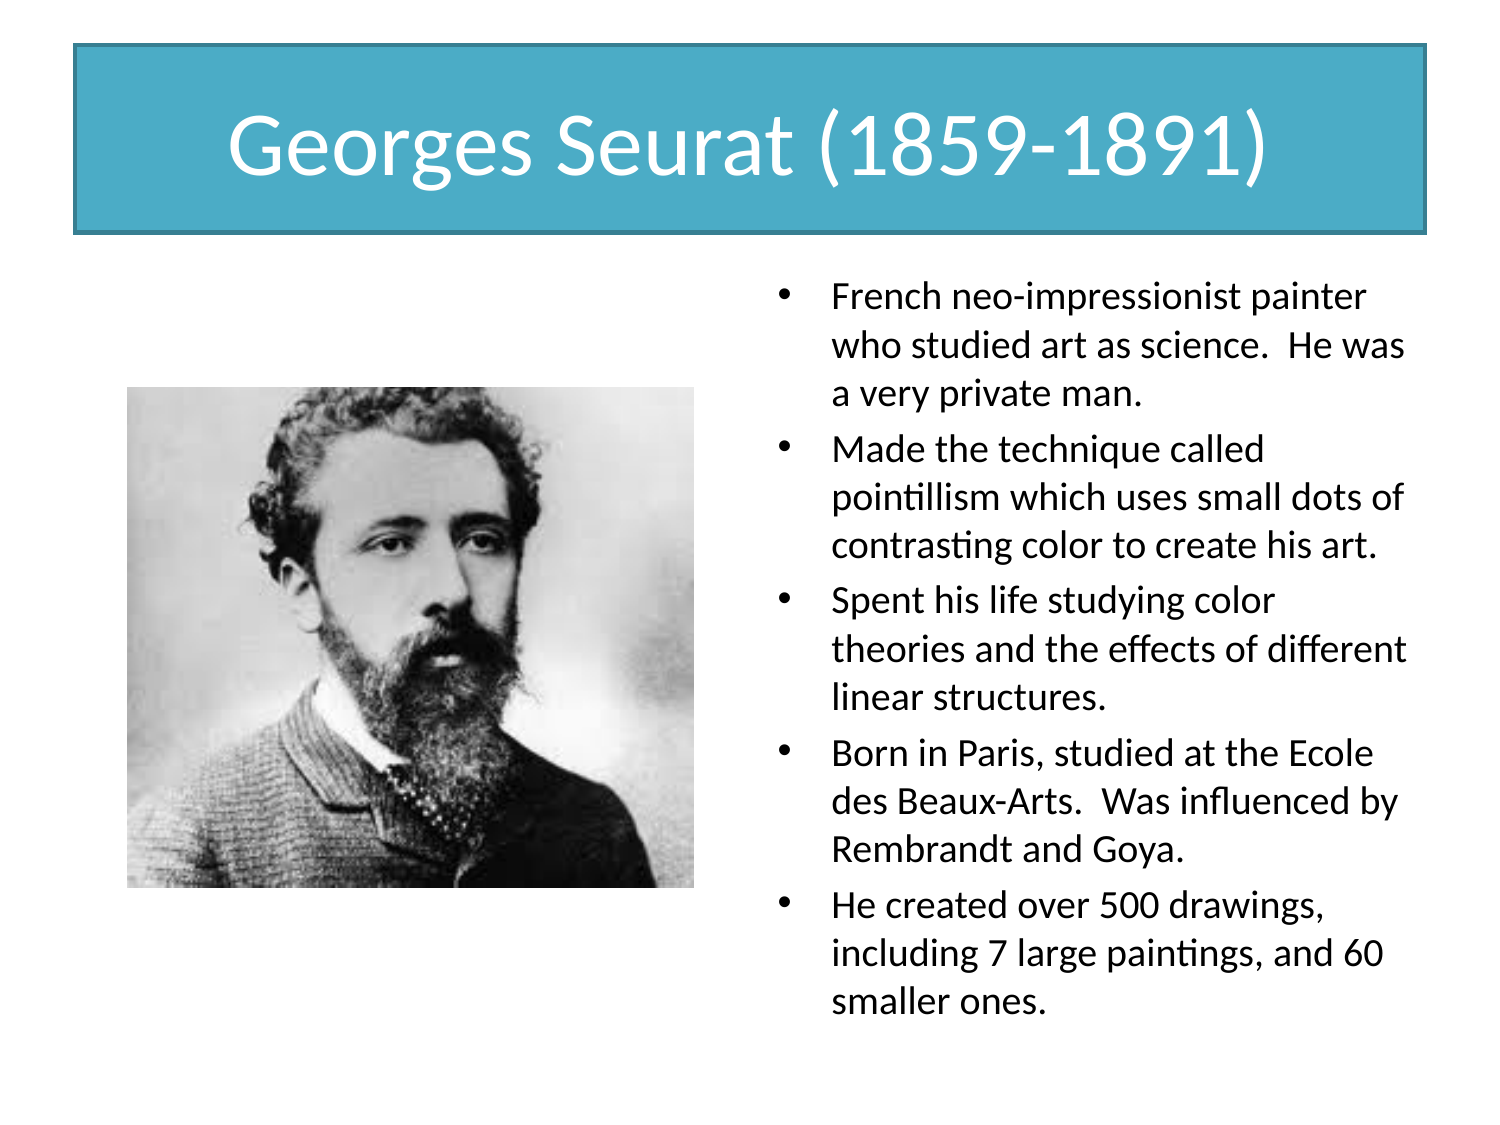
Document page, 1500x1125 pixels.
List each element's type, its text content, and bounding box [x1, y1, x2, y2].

title Georges Seurat (1859-1891) [73, 43, 1427, 235]
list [127, 387, 694, 888]
list French neo-impressionist painter who studied art as science. He was a very private man. Made the technique called pointillism which uses small dots of contrasting color to create his art. Spent his life studying color theories and the effects of different linear structures. Born in Paris, studied at the Ecole des Beaux-Arts. Was influenced by Rembrandt and Goya. He created over 500 drawings, including 7 large paintings, and 60 smaller ones. [762, 262, 1426, 1076]
